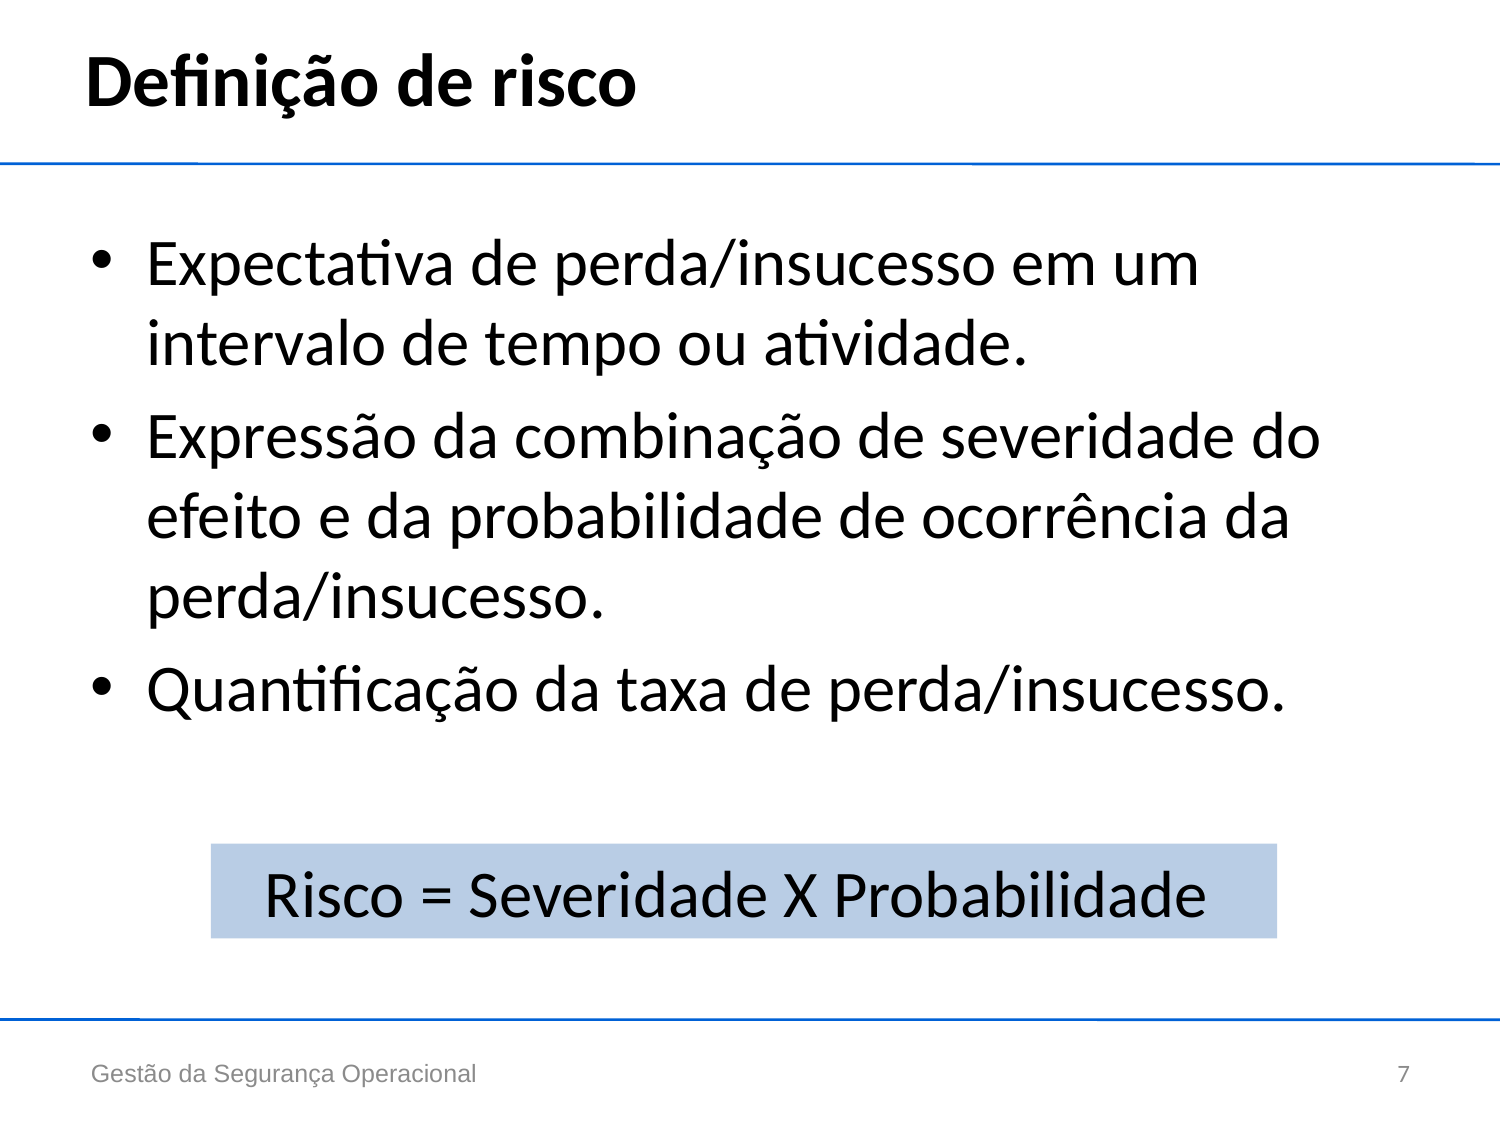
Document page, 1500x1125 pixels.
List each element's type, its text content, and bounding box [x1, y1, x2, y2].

slide_number 7 [1074, 1042, 1425, 1103]
footer Gestão da Segurança Operacional [75, 1042, 551, 1103]
title Definição de risco [70, 23, 1421, 129]
text_box Risco = Severidade X Probabilidade [210, 843, 1278, 939]
list Expectativa de perda/insucesso em um intervalo de tempo ou atividade. Expressão da combinação de severidade do efeito e da probabilidade de ocorrência da perda/insucesso. Quantificação da taxa de perda/insucesso. [75, 210, 1425, 1005]
